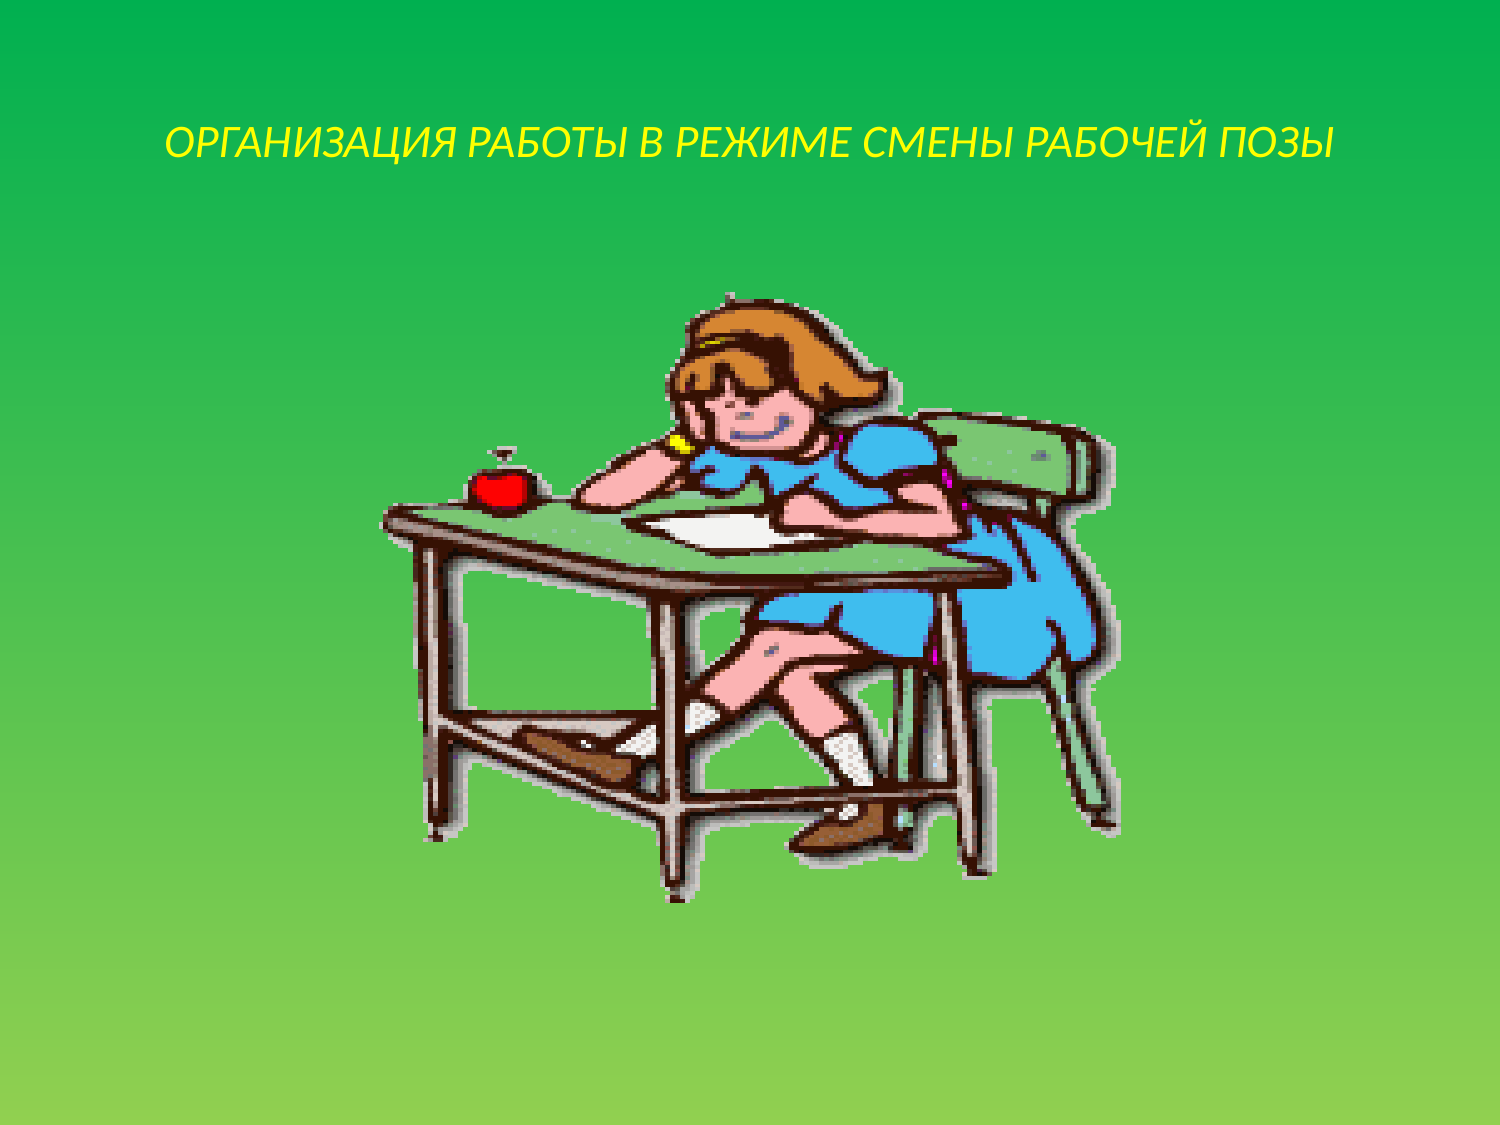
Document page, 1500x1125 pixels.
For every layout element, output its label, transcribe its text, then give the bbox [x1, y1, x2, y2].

title ОРГАНИЗАЦИЯ РАБОТЫ В РЕЖИМЕ СМЕНЫ РАБОЧЕЙ ПОЗЫ [75, 45, 1425, 233]
picture [379, 292, 1121, 903]
